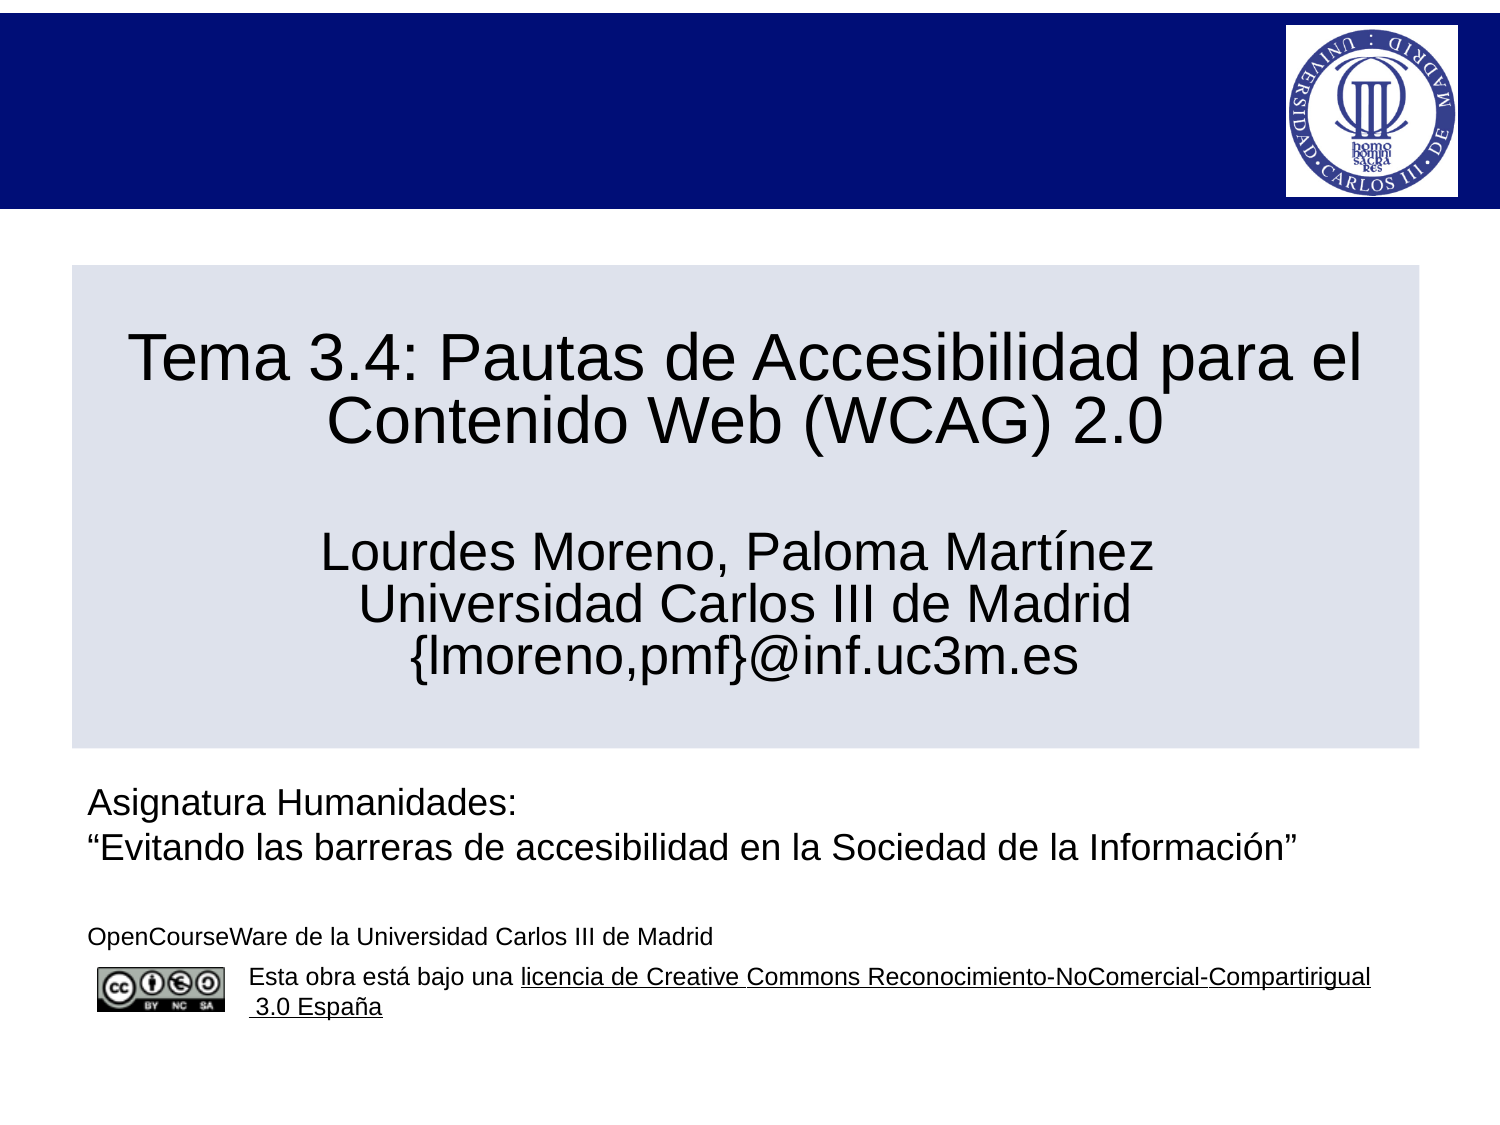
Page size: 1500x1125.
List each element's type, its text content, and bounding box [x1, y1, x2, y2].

title Tema 3.4: Pautas de Accesibilidad para el Contenido Web (WCAG) 2.0 Lourdes Moreno, Paloma Martínez Universidad Carlos III de Madrid {lmoreno,pmf}@inf.uc3m.es [72, 265, 1420, 749]
picture [97, 967, 225, 1013]
subtitle Asignatura Humanidades: “Evitando las barreras de accesibilidad en la Sociedad de la Información” OpenCourseWare de la Universidad Carlos III de Madrid Esta obra está bajo una licencia de Creative Commons Reconocimiento-NoComercial-Compartirigual 3.0 España [72, 770, 1420, 1059]
picture [1286, 25, 1458, 197]
